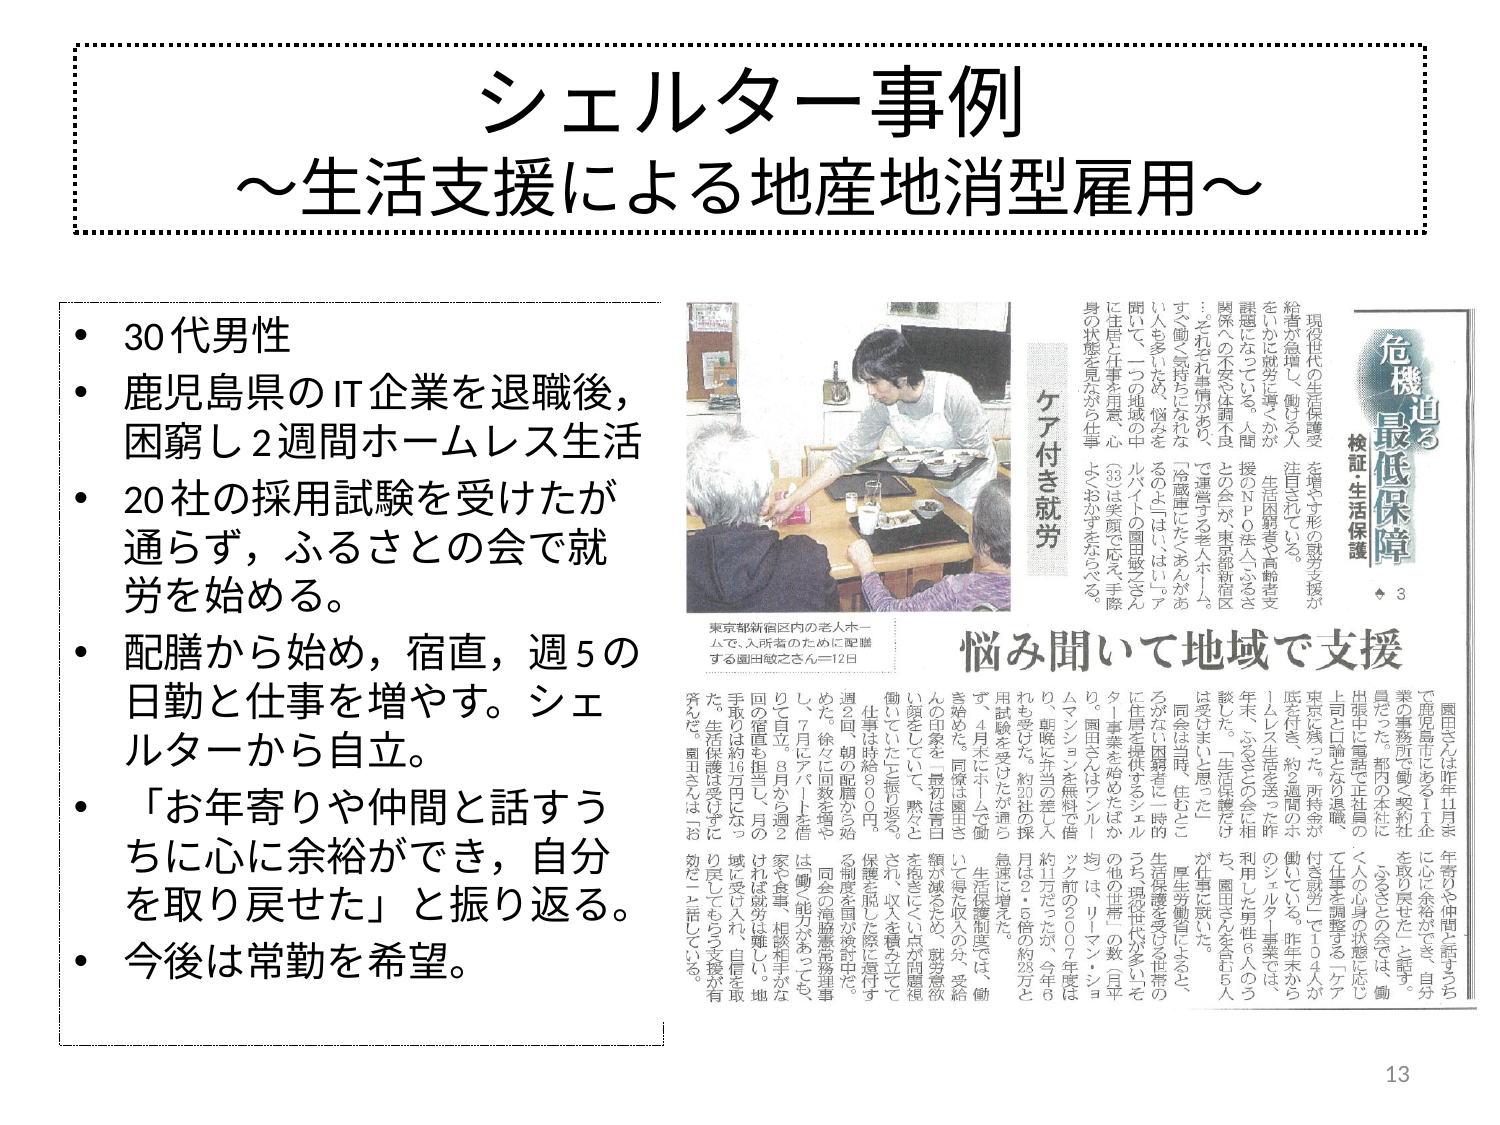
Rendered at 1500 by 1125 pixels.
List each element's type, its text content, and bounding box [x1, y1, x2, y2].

picture [661, 270, 1493, 1021]
slide_number 13 [1074, 1042, 1425, 1103]
title シェルター事例 ～生活支援による地産地消型雇用～ [73, 43, 1427, 235]
list 30代男性 鹿児島県のIT企業を退職後，困窮し2週間ホームレス生活 20社の採用試験を受けたが通らず，ふるさとの会で就労を始める。 配膳から始め，宿直，週5の日勤と仕事を増やす。シェルターから自立。 「お年寄りや仲間と話すうちに心に余裕ができ，自分を取り戻せた」と振り返る。 今後は常勤を希望。 [59, 302, 664, 1046]
